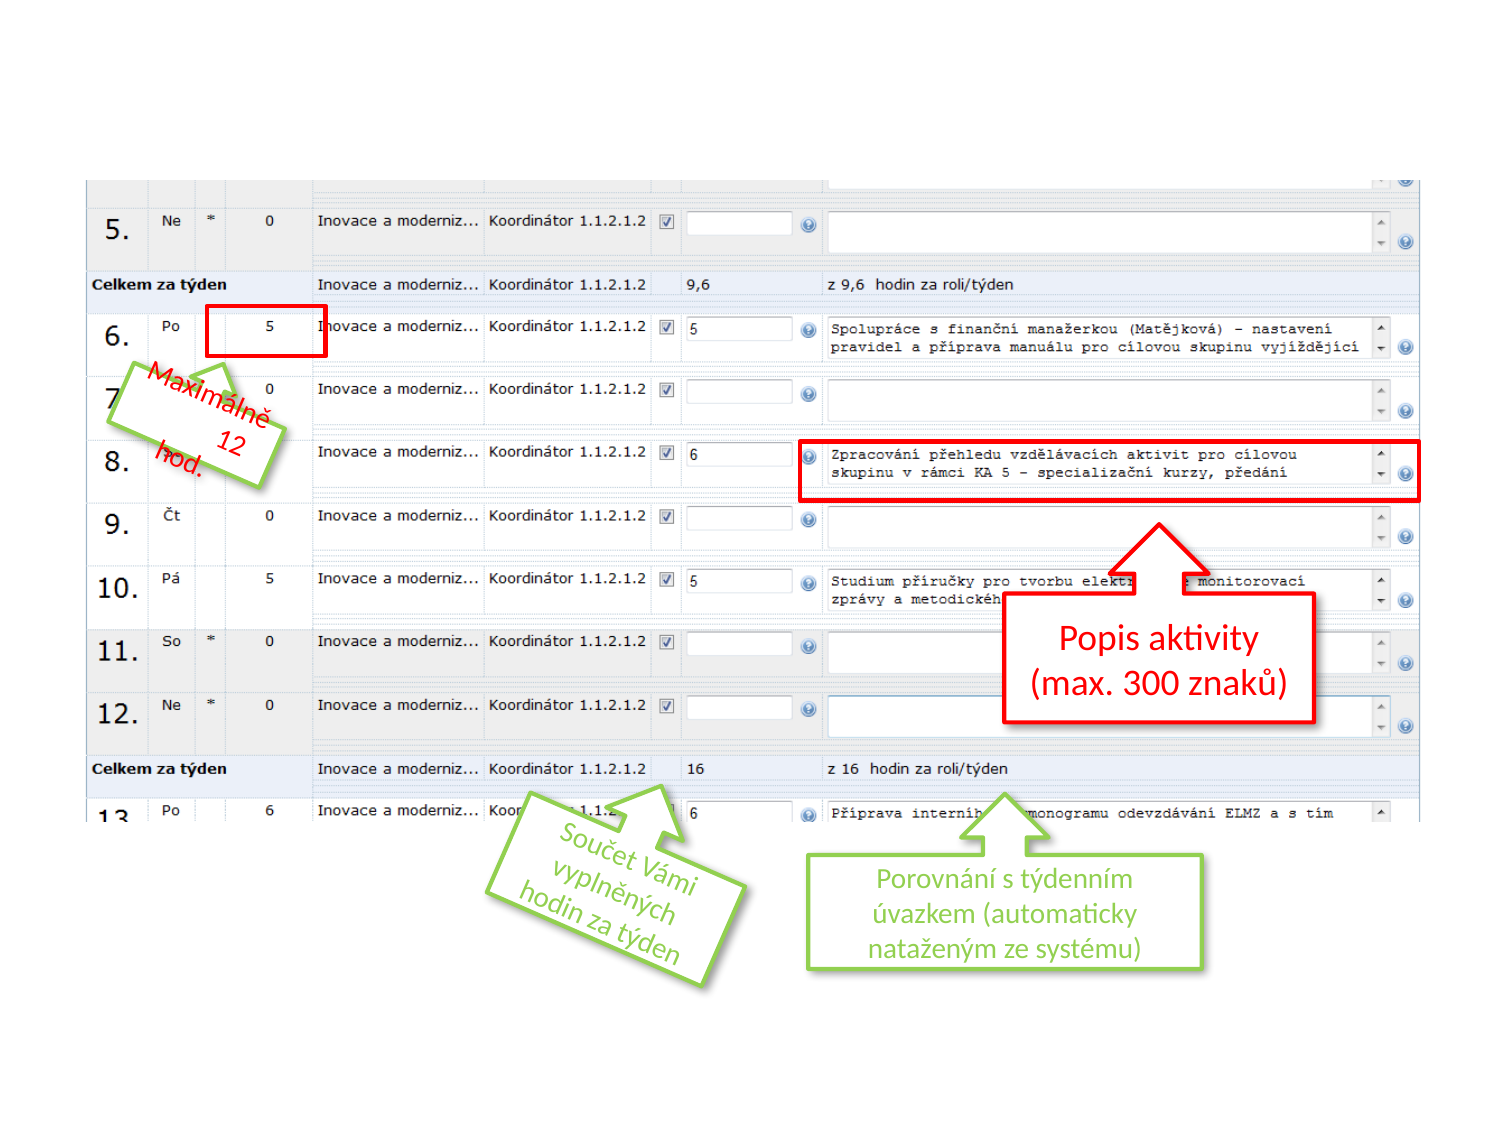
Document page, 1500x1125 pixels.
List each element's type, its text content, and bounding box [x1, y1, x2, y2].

text_box Porovnání s týdenním úvazkem (automaticky nataženým ze systému) [806, 829, 1204, 972]
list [80, 180, 1431, 822]
text_box Součet Vámi vyplněných hodin za týden [484, 829, 748, 989]
